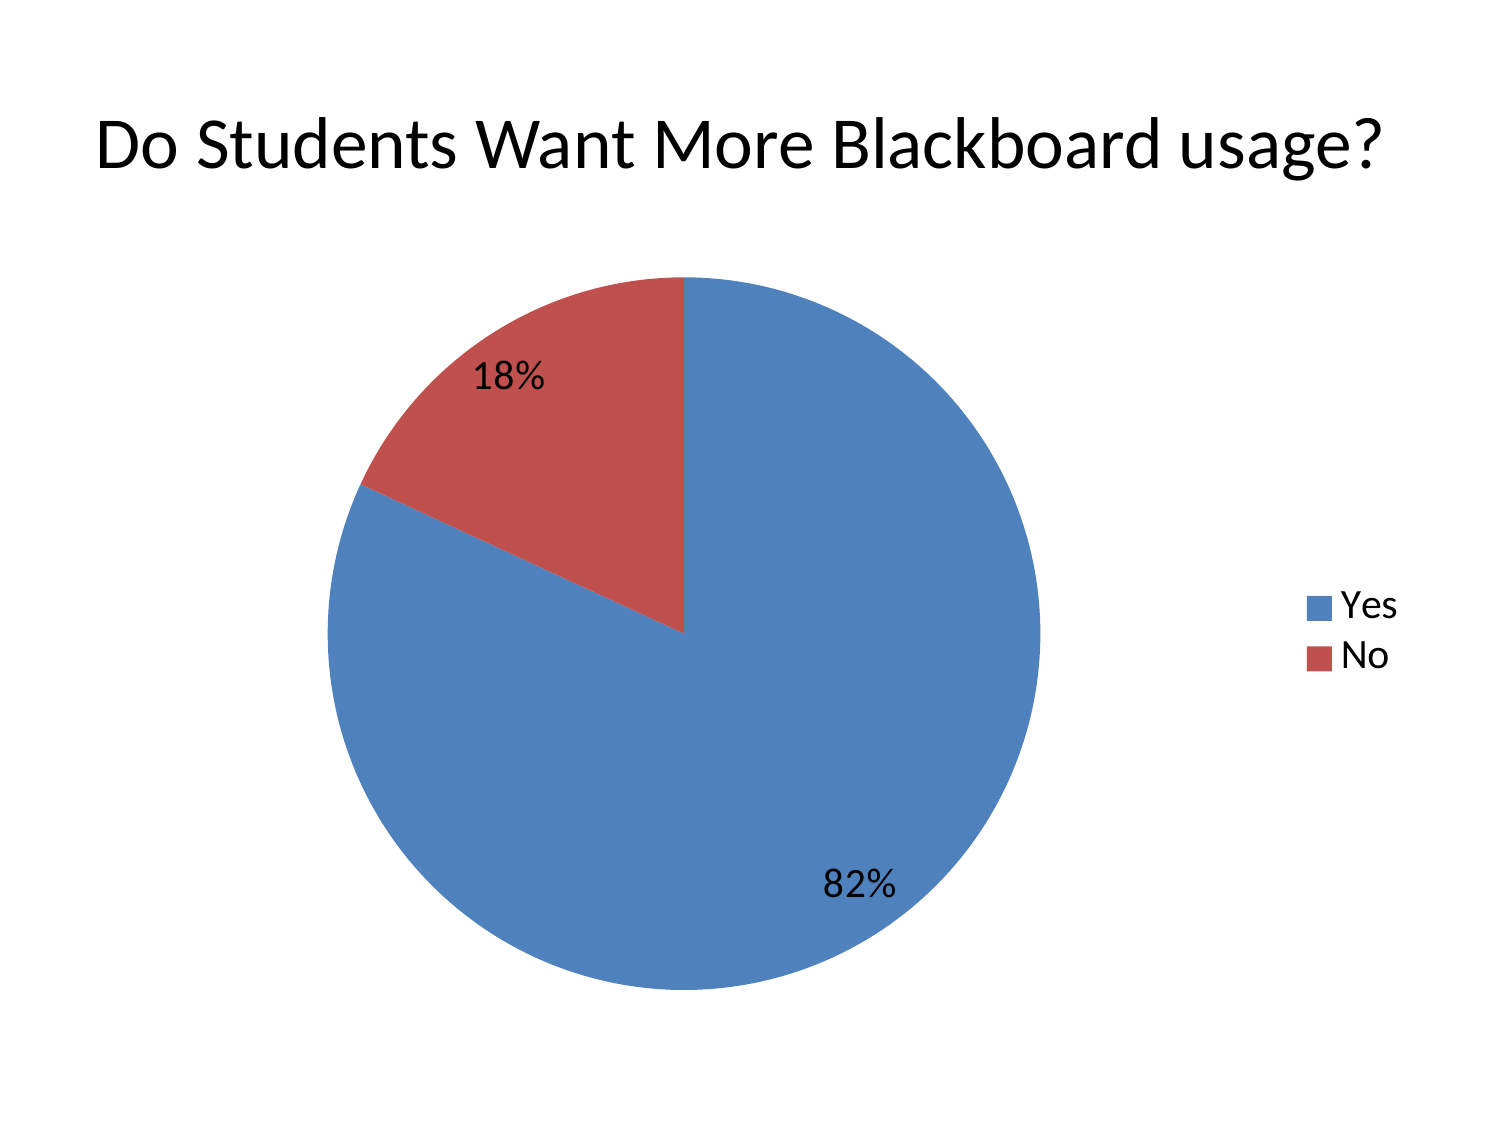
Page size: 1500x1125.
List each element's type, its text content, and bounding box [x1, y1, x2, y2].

chart [74, 262, 1426, 1006]
title Do Students Want More Blackboard usage? [75, 45, 1425, 233]
